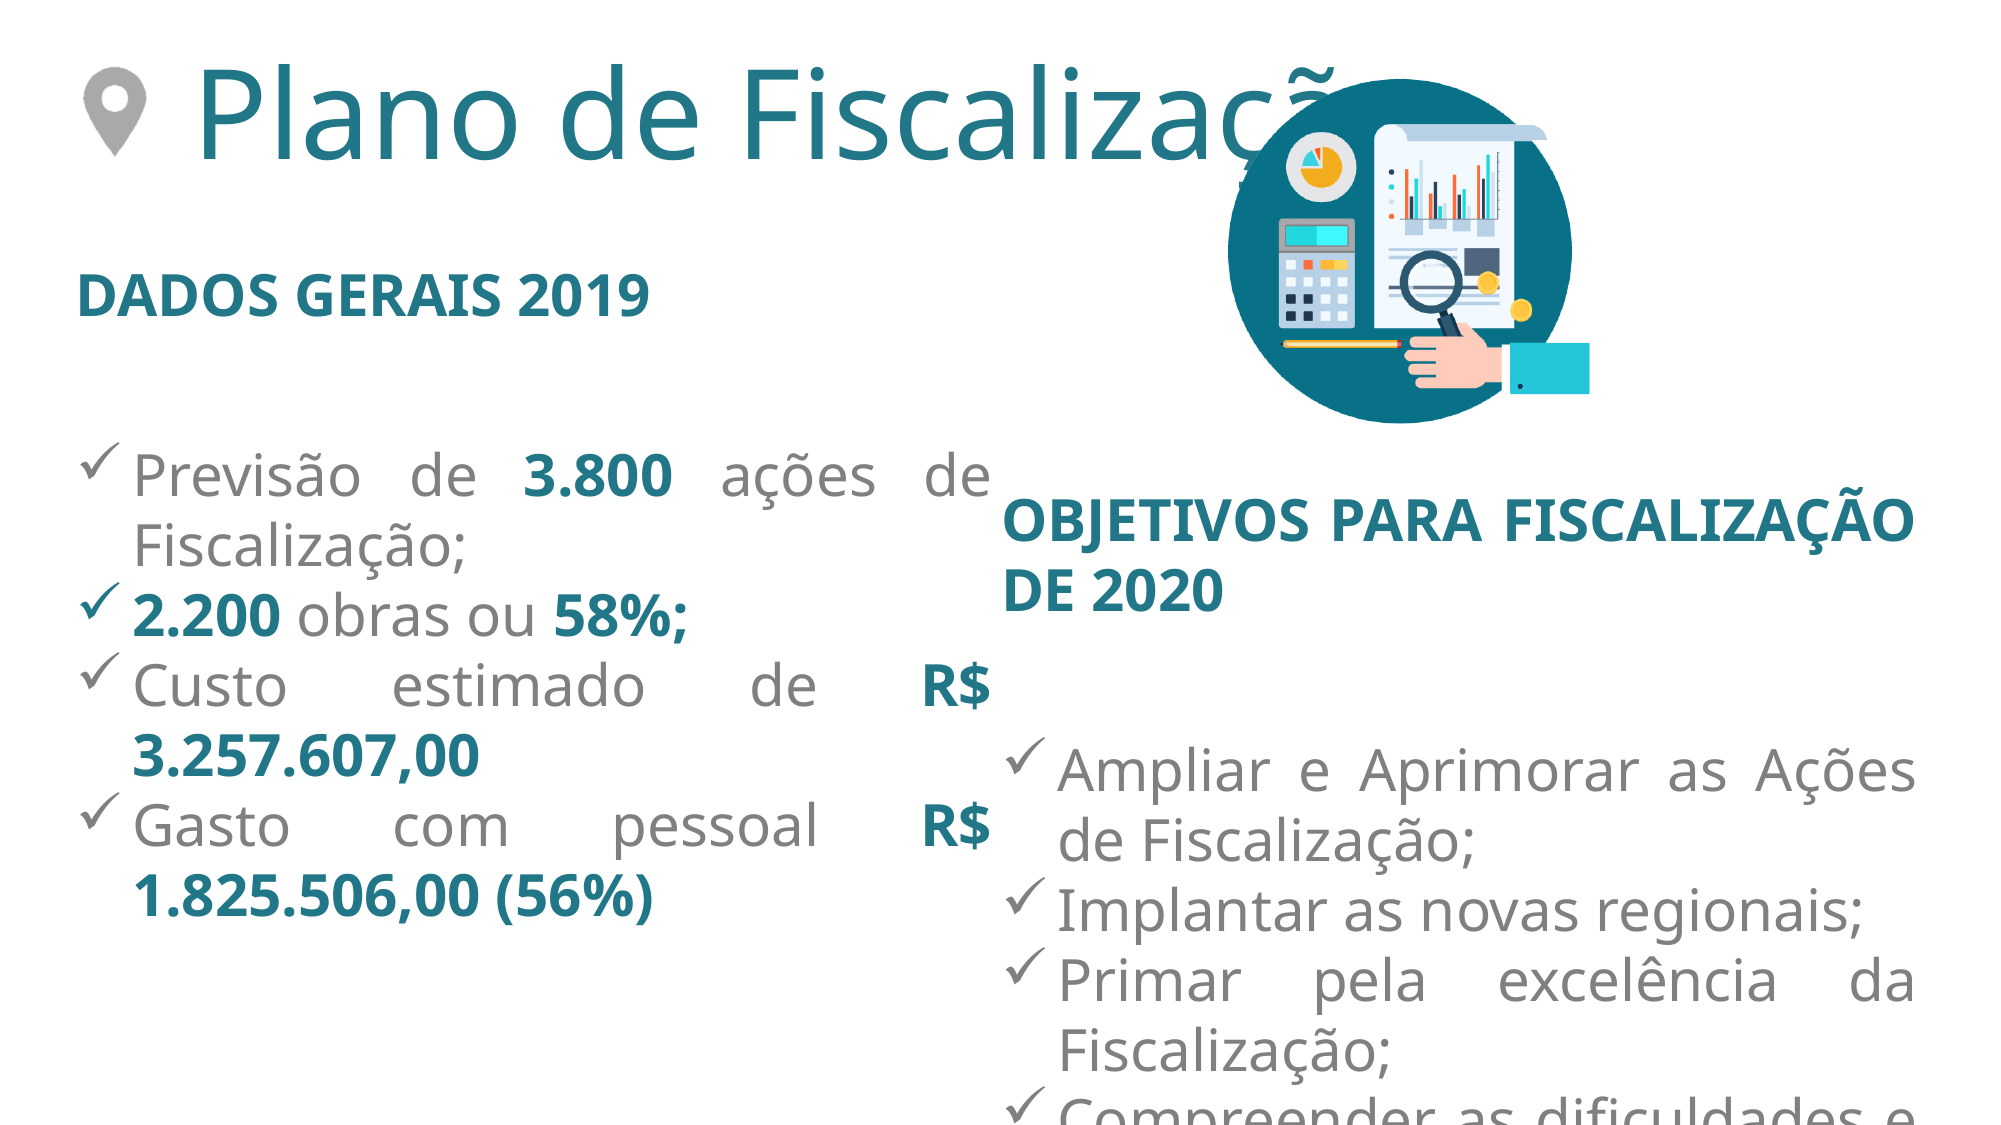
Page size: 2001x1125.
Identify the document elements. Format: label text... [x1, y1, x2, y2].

picture [60, 58, 168, 165]
text_box OBJETIVOS PARA FISCALIZAÇÃO DE 2020 Ampliar e Aprimorar as Ações de Fiscalização; Implantar as novas regionais; Primar pela excelência da Fiscalização; Compreender as dificuldades e potencialidades de cada região do estado, propondo ações direcionadas. [986, 475, 1933, 1125]
picture [1227, 78, 1590, 424]
text_box Plano de Fiscalização [177, 27, 1795, 192]
text_box DADOS GERAIS 2019 Previsão de 3.800 ações de Fiscalização; 2.200 obras ou 58%; Custo estimado de R$ 3.257.607,00 Gasto com pessoal R$ 1.825.506,00 (56%) [60, 251, 1007, 1046]
